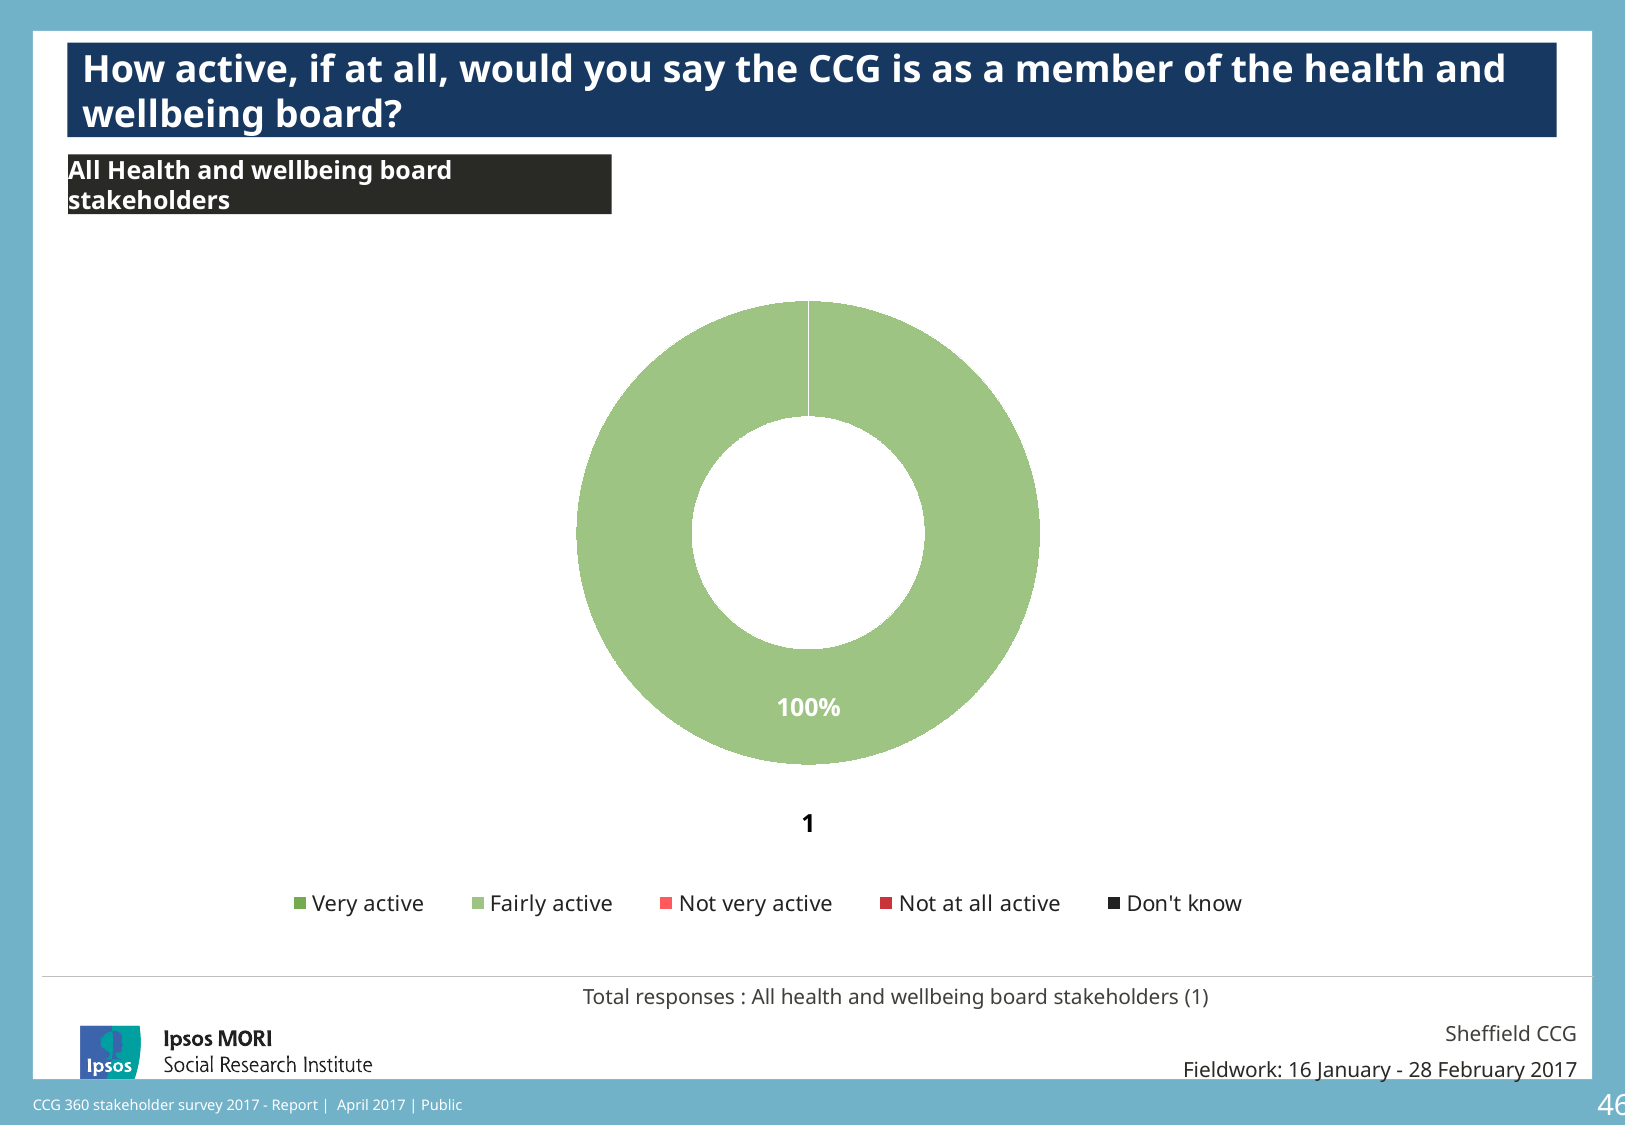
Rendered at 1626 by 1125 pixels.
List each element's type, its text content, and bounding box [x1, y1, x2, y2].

text_box All Health and wellbeing board stakeholders [68, 154, 612, 181]
chart [0, 184, 1625, 977]
title How active, if at all, would you say the CCG is as a member of the health and wellbeing board? [67, 42, 1557, 138]
text_box Fieldwork: 16 January - 28 February 2017 [1143, 1057, 1578, 1083]
text_box Total responses : All health and wellbeing board stakeholders (1) Sheffield CCG [568, 987, 1592, 1034]
